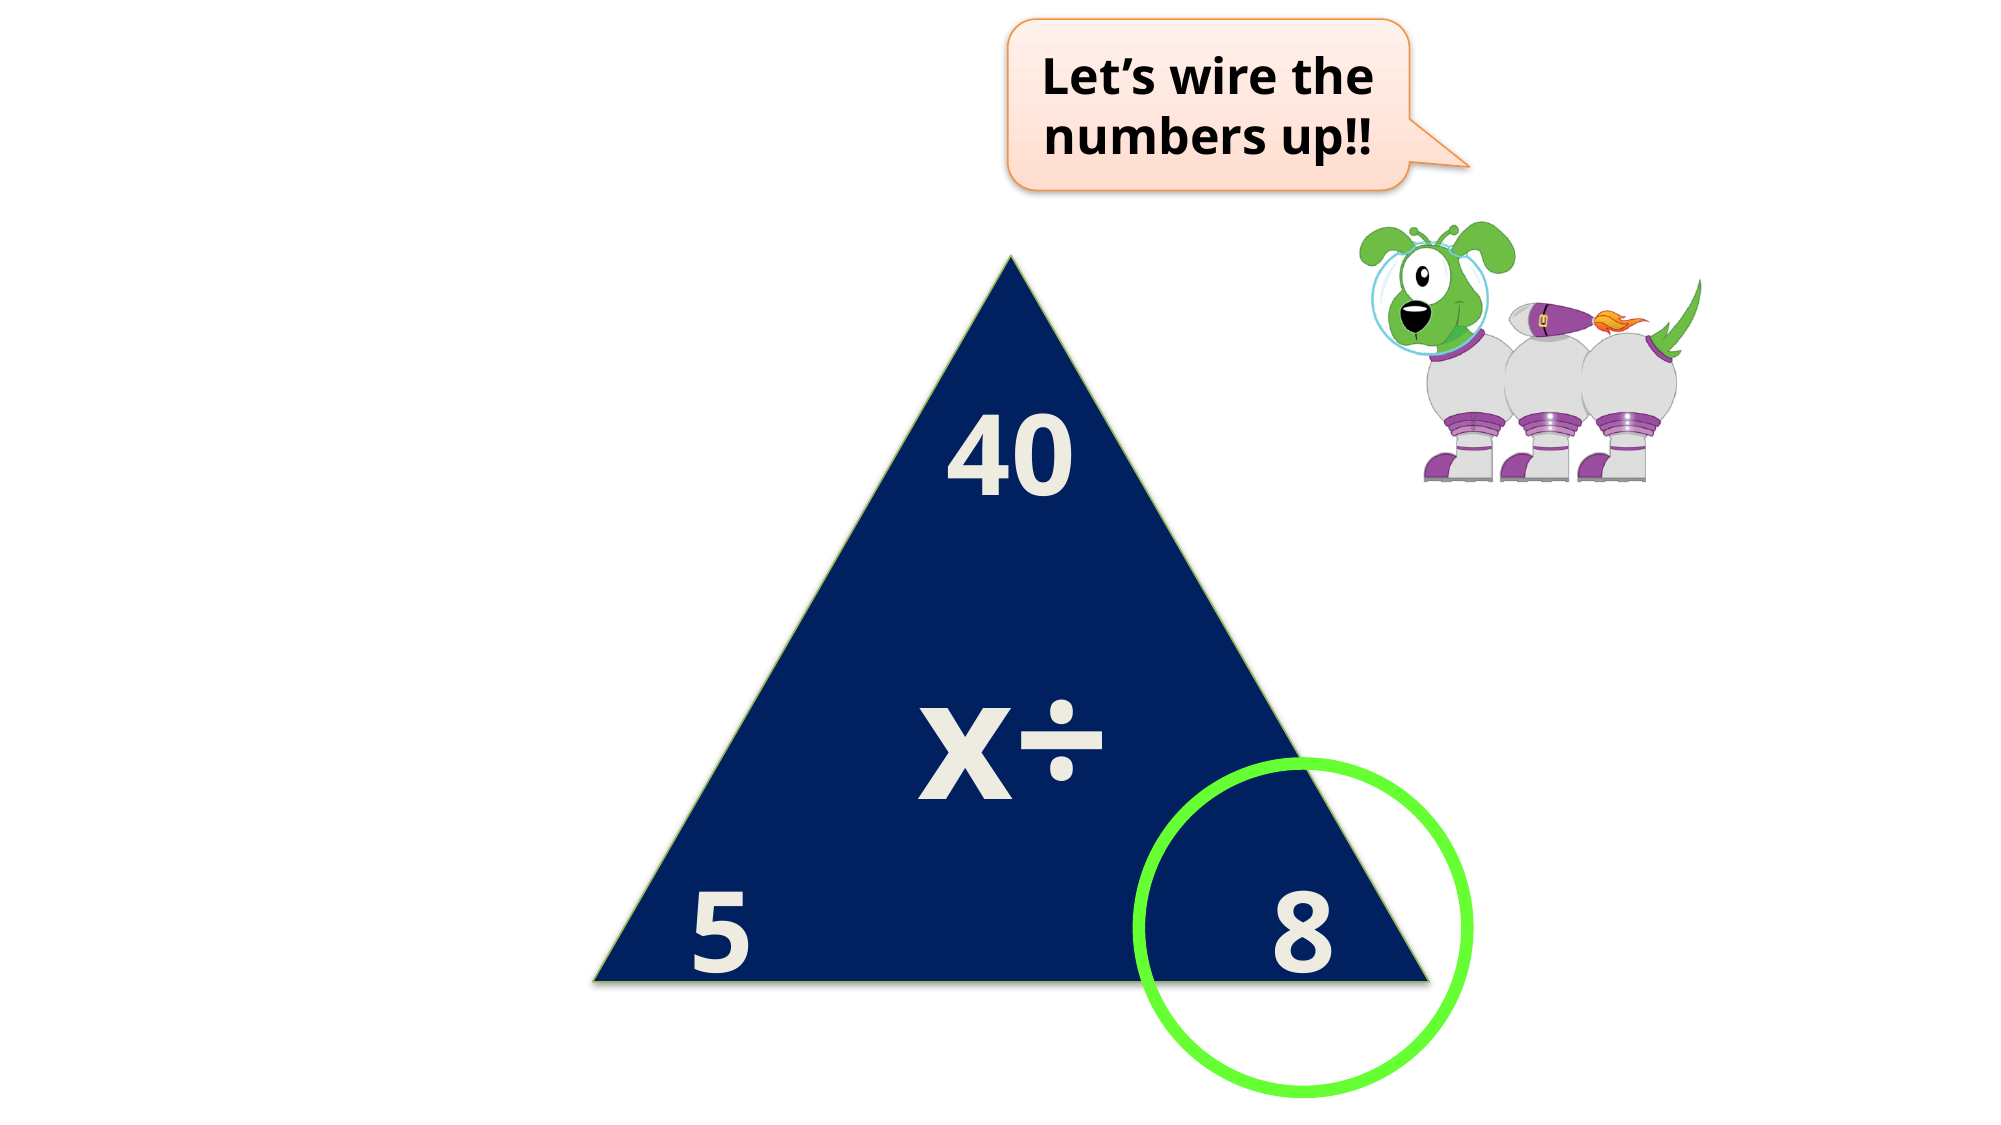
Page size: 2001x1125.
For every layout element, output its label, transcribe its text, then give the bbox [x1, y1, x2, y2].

text_box Let’s wire the numbers up!! [1007, 18, 1471, 192]
text_box [1435, 829, 1468, 1026]
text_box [592, 255, 1430, 1037]
picture [1338, 214, 1730, 492]
text_box [1188, 1045, 1418, 1092]
